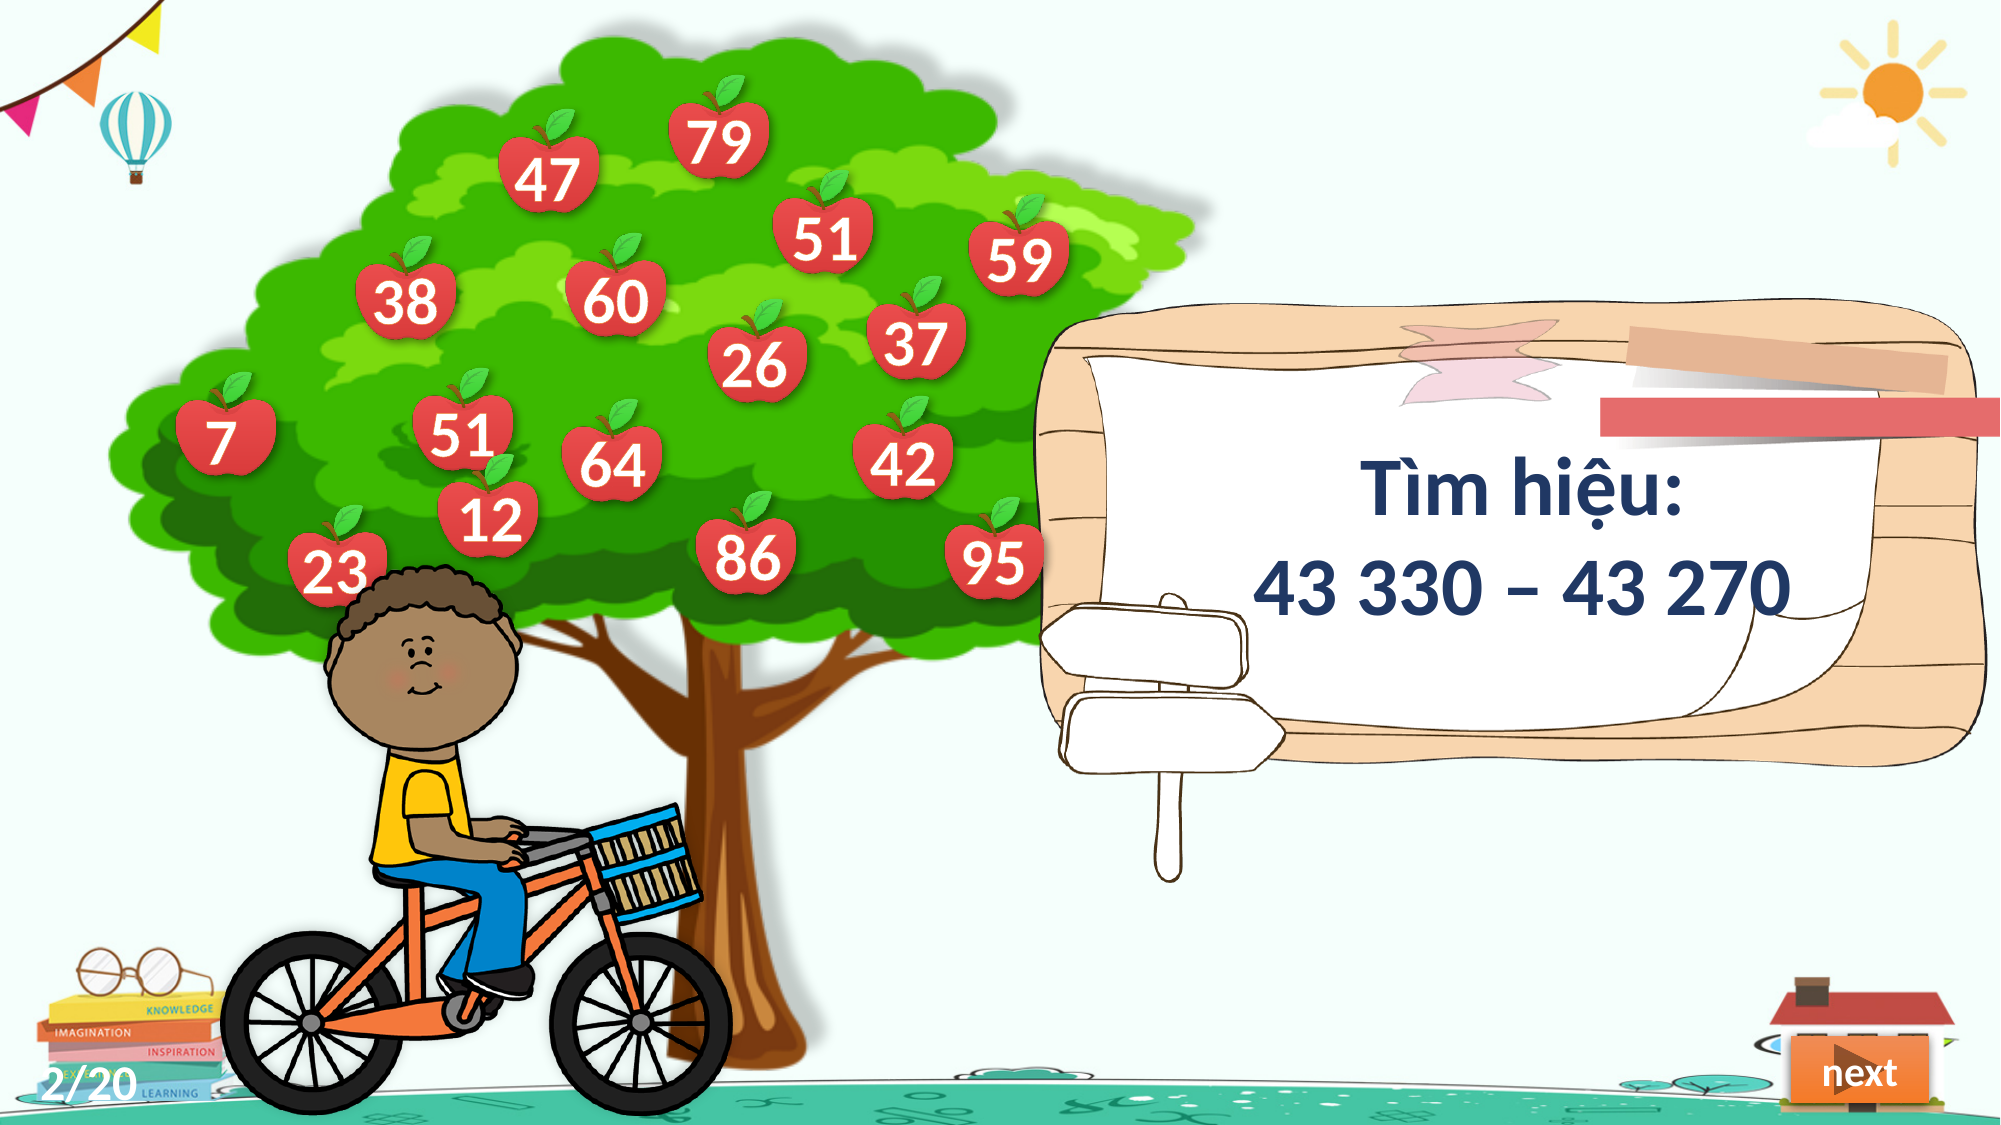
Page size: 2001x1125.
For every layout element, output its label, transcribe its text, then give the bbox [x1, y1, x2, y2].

text_box 2/20 [5, 1042, 153, 1118]
text_box next [1790, 1035, 1929, 1104]
picture [0, 0, 2001, 1125]
